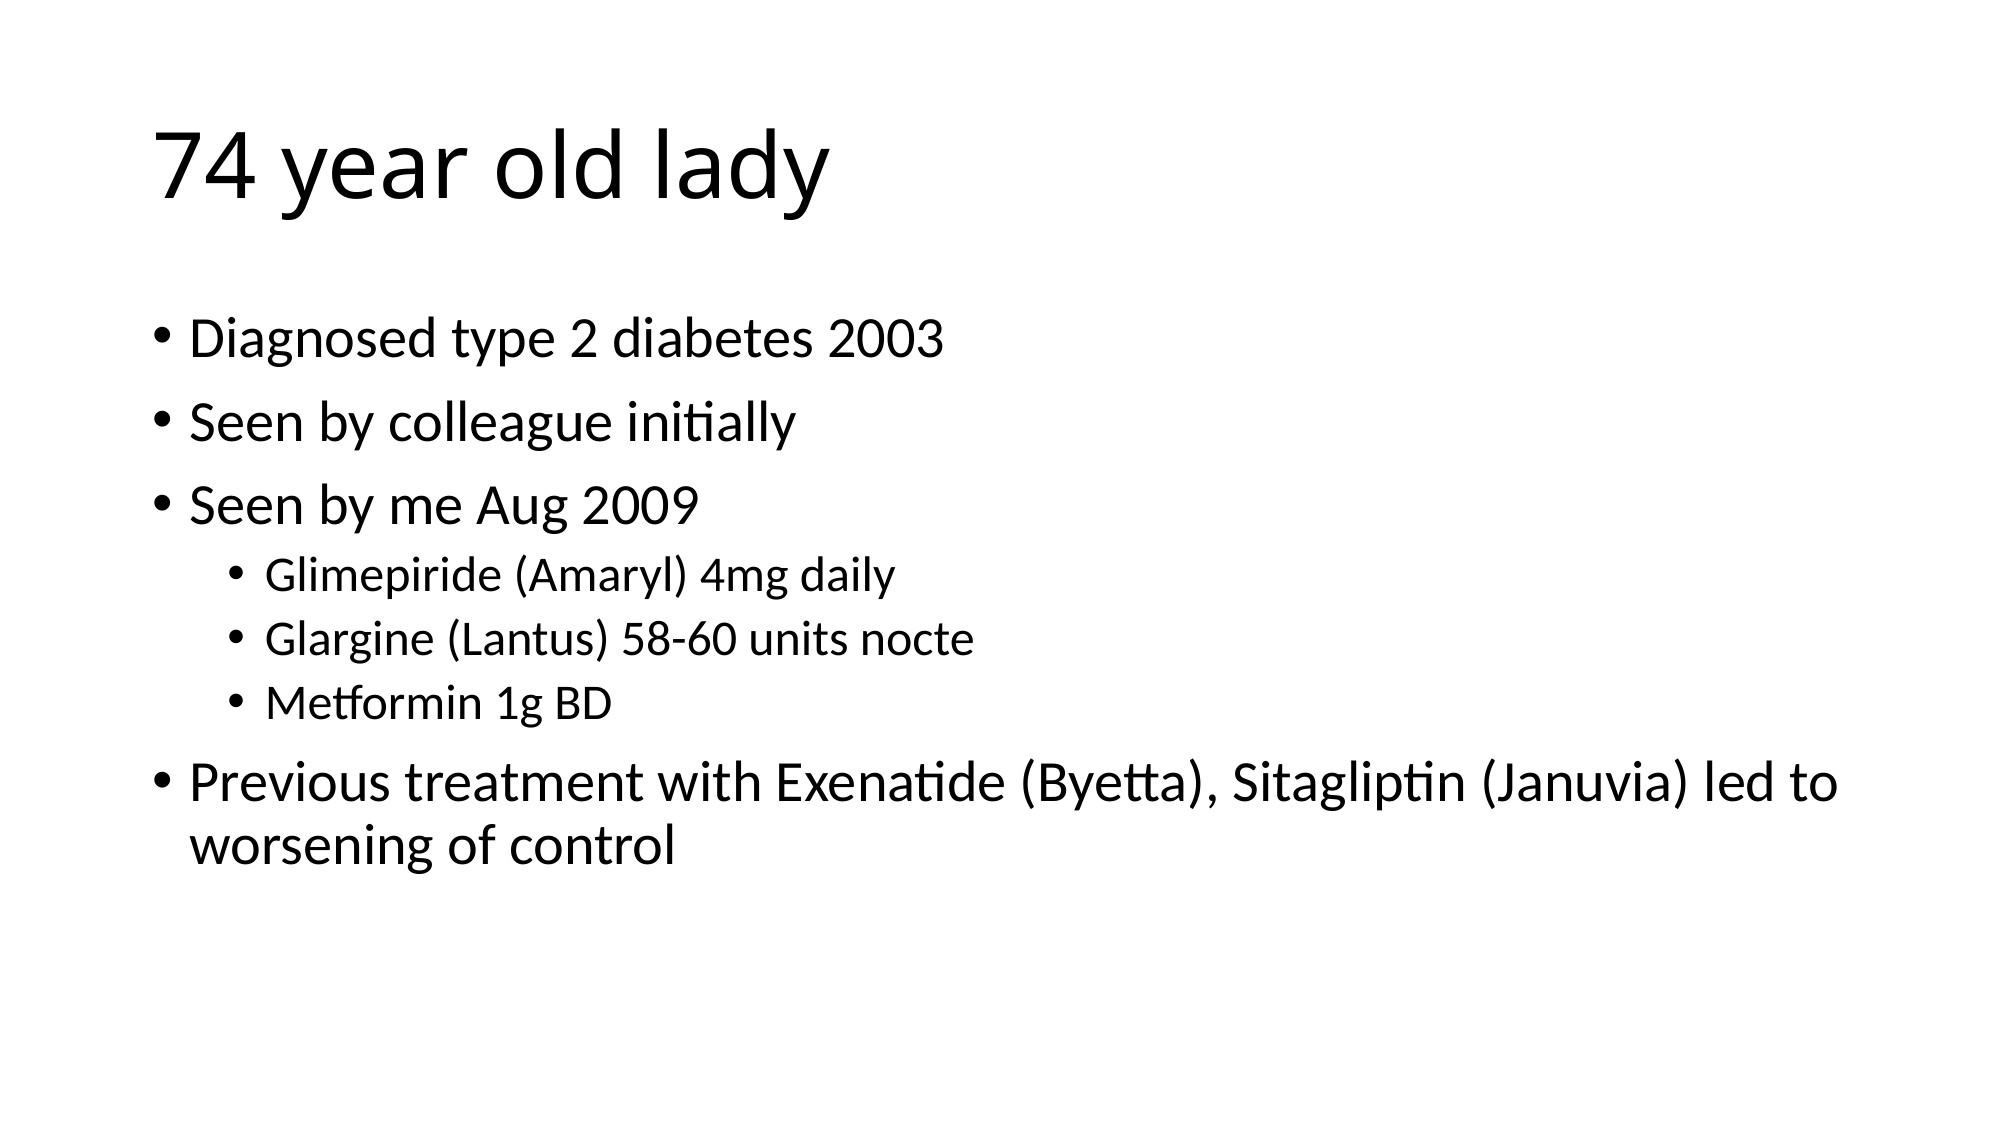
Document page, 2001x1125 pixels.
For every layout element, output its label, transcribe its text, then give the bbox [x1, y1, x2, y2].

title 74 year old lady [137, 59, 1863, 278]
list Diagnosed type 2 diabetes 2003 Seen by colleague initially Seen by me Aug 2009 Glimepiride (Amaryl) 4mg daily Glargine (Lantus) 58-60 units nocte Metformin 1g BD Previous treatment with Exenatide (Byetta), Sitagliptin (Januvia) led to worsening of control [137, 299, 1863, 1014]
